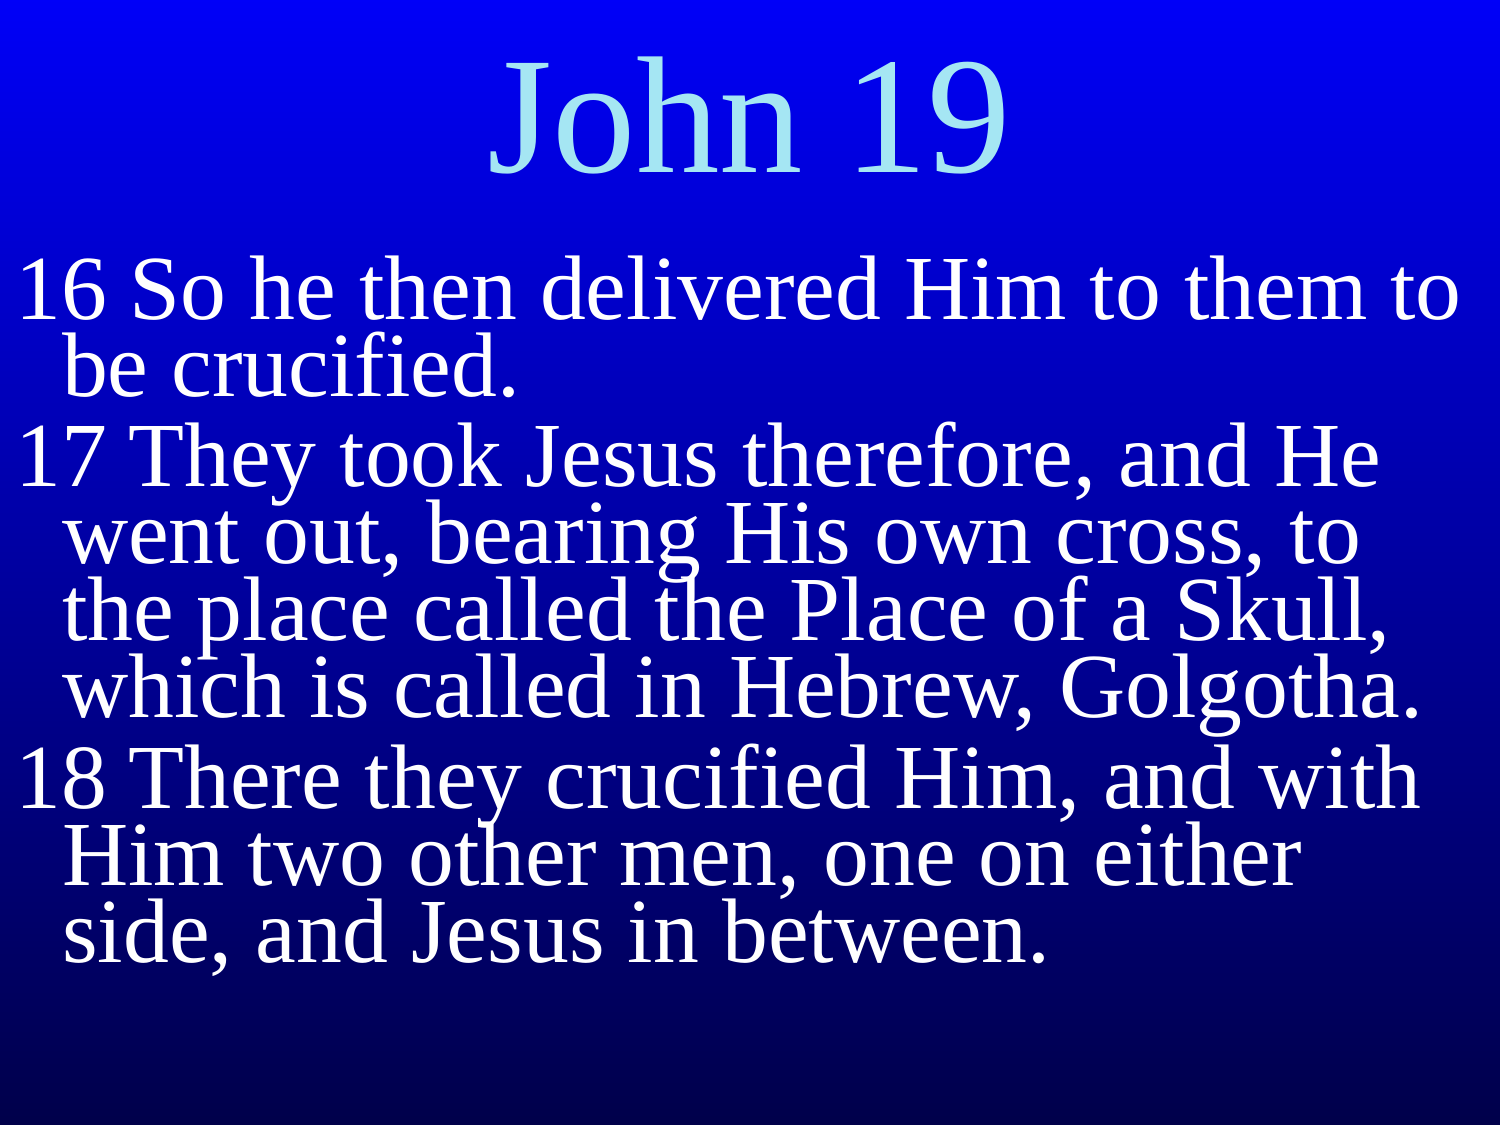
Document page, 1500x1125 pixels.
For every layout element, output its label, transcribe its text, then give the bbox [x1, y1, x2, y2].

title John 19 [0, 0, 1500, 249]
list 16 So he then delivered Him to them to be crucified. 17 They took Jesus therefore, and He went out, bearing His own cross, to the place called the Place of a Skull, which is called in Hebrew, Golgotha. 18 There they crucified Him, and with Him two other men, one on either side, and Jesus in between. [0, 249, 1500, 1051]
